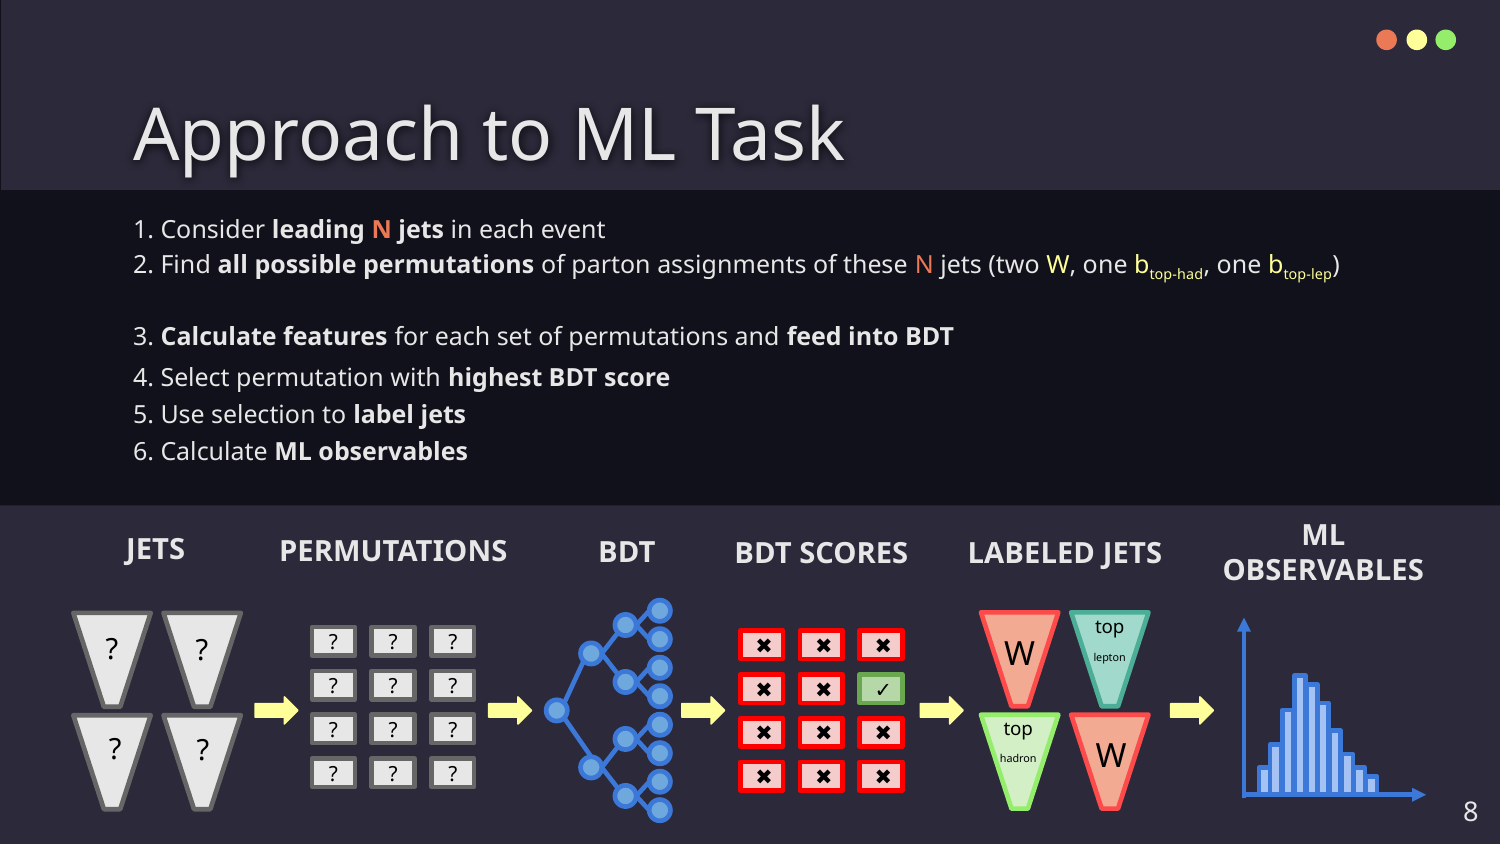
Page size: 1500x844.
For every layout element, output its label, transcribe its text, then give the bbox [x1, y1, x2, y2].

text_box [545, 599, 671, 822]
list 1. Consider leading N jets in each event [118, 198, 1382, 233]
list 5. Use selection to label jets [118, 383, 1382, 420]
text_box JETS [101, 515, 210, 581]
list 4. Select permutation with highest BDT score [118, 346, 1382, 383]
list 6. Calculate ML observables [118, 420, 1382, 485]
title Approach to ML Task [118, 72, 1382, 167]
list 3. Calculate features for each set of permutations and feed into BDT [118, 305, 1382, 346]
slide_number ‹#› [1403, 779, 1494, 844]
text_box [488, 696, 532, 724]
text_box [1242, 617, 1427, 798]
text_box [73, 612, 241, 810]
text_box BDT SCORES [690, 519, 942, 584]
text_box PERMUTATIONS [262, 517, 525, 583]
text_box [0, 505, 1500, 844]
text_box ML OBSERVABLES [1200, 501, 1446, 602]
text_box BDT [551, 517, 702, 583]
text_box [942, 599, 1186, 809]
text_box [681, 696, 725, 724]
text_box LABELED JETS [942, 519, 1188, 584]
list 2. Find all possible permutations of parton assignments of these N jets (two W, one btop-had, one btop-lep) [118, 233, 1382, 305]
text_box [740, 630, 903, 791]
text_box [311, 626, 475, 788]
text_box [255, 696, 298, 724]
text_box [920, 703, 937, 718]
text_box [1190, 696, 1214, 724]
